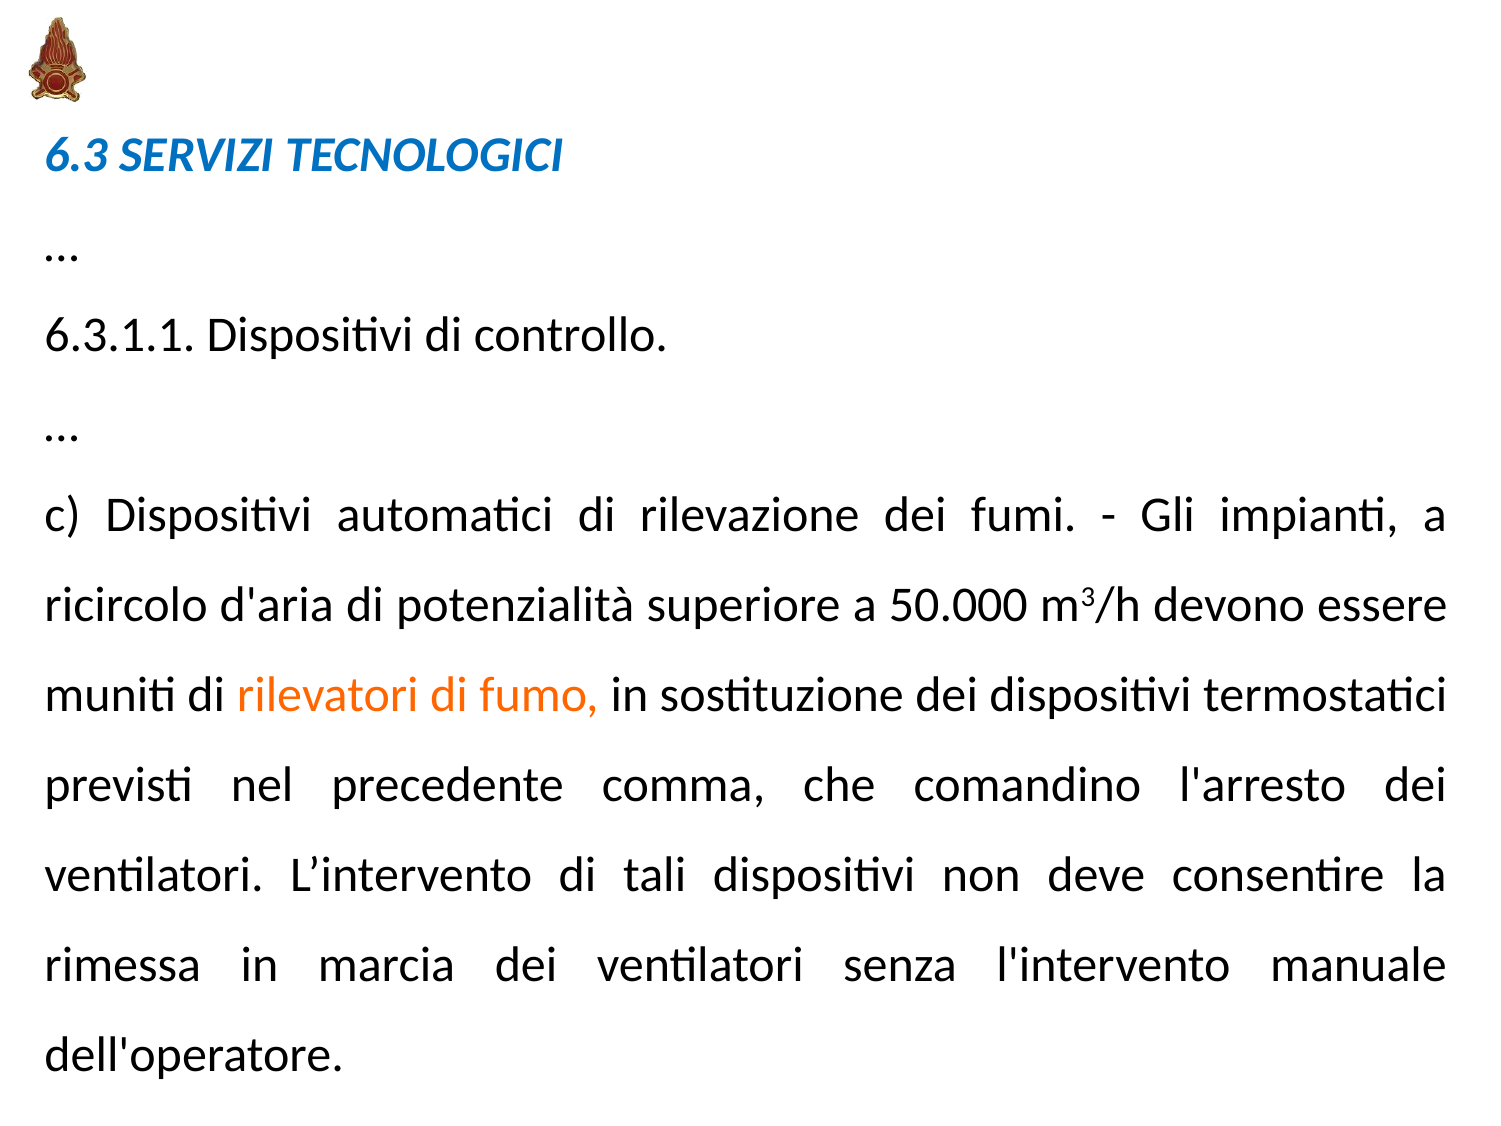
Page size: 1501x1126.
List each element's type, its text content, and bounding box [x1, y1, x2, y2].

picture [23, 12, 94, 106]
text_box 6.3 SERVIZI TECNOLOGICI … 6.3.1.1. Dispositivi di controllo. … c) Dispositivi automatici di rilevazione dei fumi. - Gli impianti, a ricircolo d'aria di potenzialità superiore a 50.000 m3/h devono essere muniti di rilevatori di fumo, in sostituzione dei dispositivi termostatici previsti nel precedente comma, che comandino l'arresto dei ventilatori. L’intervento di tali dispositivi non deve consentire la rimessa in marcia dei ventilatori senza l'intervento manuale dell'operatore. [29, 84, 1463, 1090]
